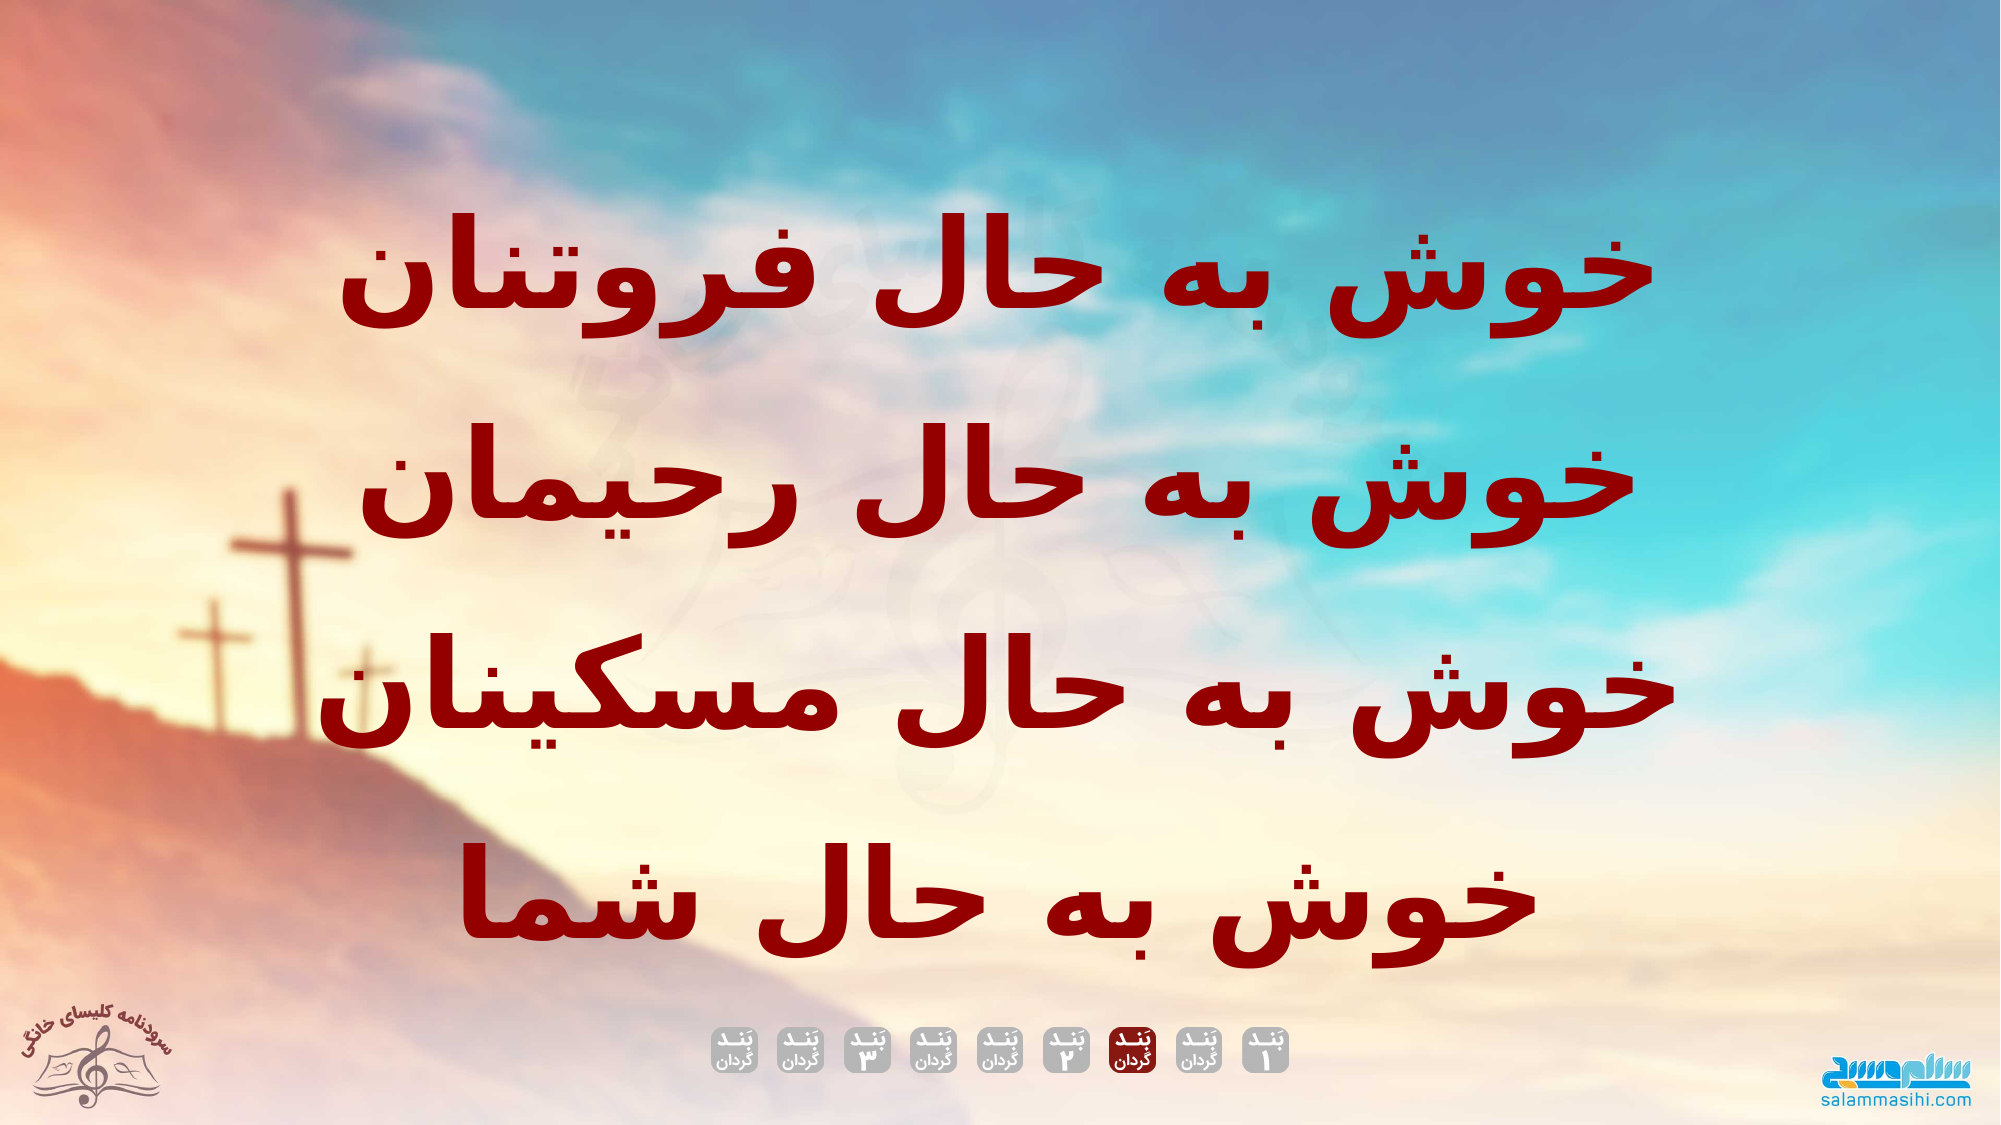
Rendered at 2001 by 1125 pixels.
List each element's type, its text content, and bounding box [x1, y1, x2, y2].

picture [0, 0, 2001, 1125]
title خوش به حال فروتنان خوش به حال رحیمان خوش به حال مسکینان خوش به حال شما [137, 59, 1863, 1027]
